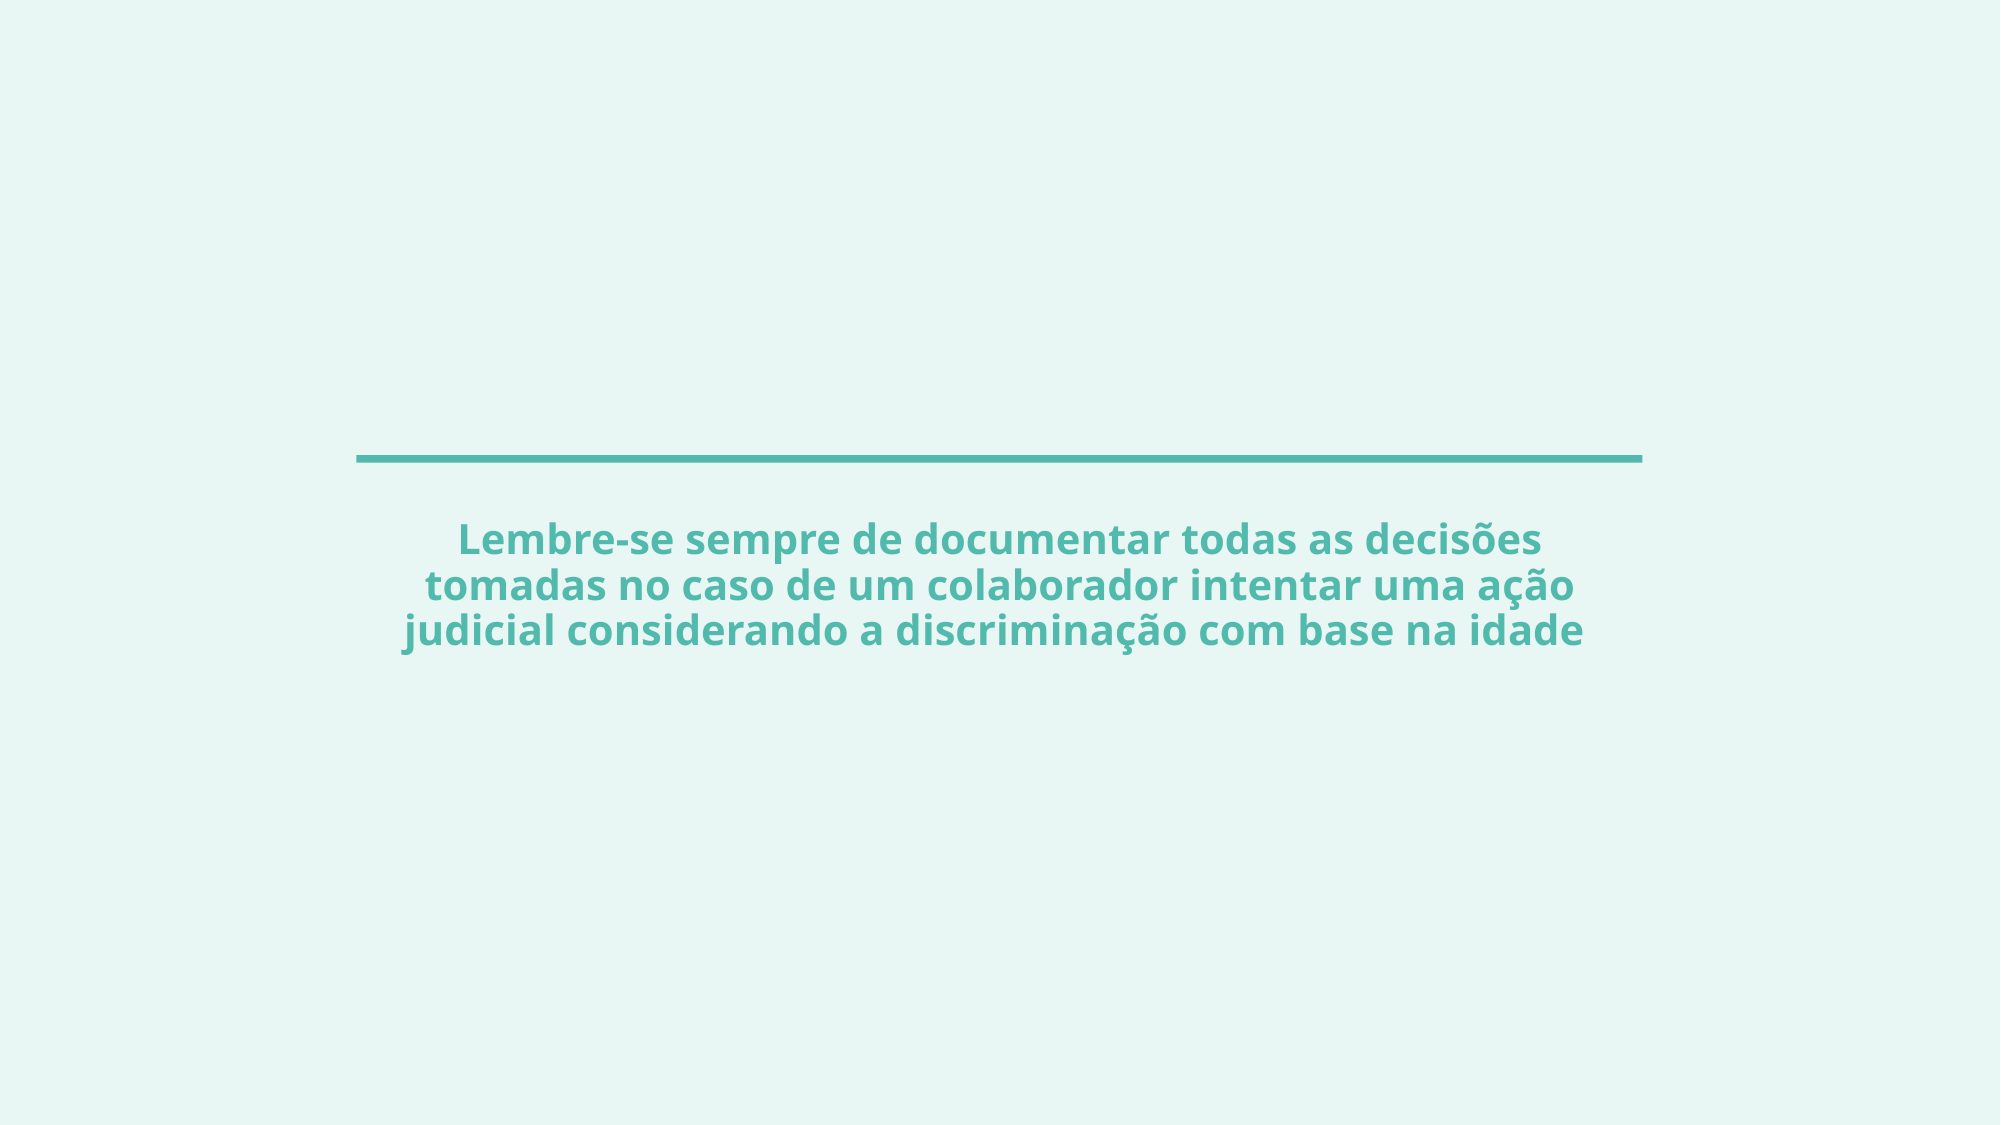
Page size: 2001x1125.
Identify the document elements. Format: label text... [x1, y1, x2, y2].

title Lembre-se sempre de documentar todas as decisões tomadas no caso de um colaborador intentar uma ação judicial considerando a discriminação com base na idade [357, 455, 1643, 718]
